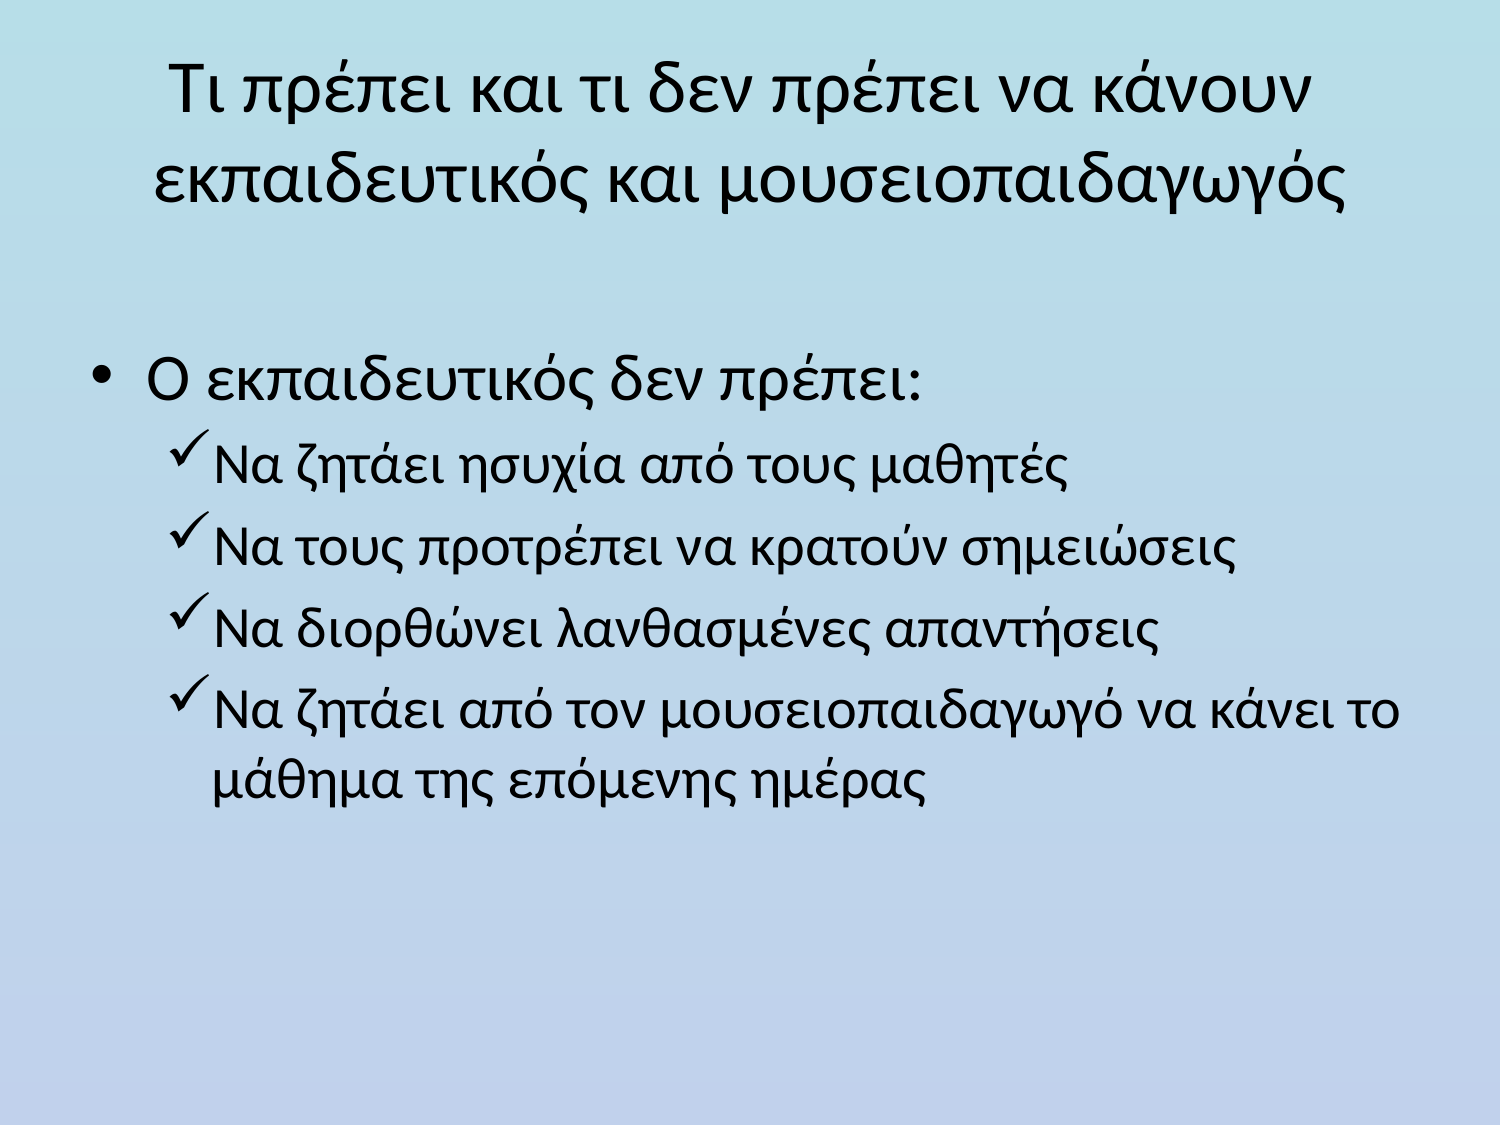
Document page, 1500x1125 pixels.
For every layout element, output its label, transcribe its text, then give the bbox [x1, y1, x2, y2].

list Ο εκπαιδευτικός δεν πρέπει: Να ζητάει ησυχία από τους μαθητές Να τους προτρέπει να κρατούν σημειώσεις Να διορθώνει λανθασμένες απαντήσεις Να ζητάει από τον μουσειοπαιδαγωγό να κάνει το μάθημα της επόμενης ημέρας [75, 326, 1425, 1005]
title Τι πρέπει και τι δεν πρέπει να κάνουν εκπαιδευτικός και μουσειοπαιδαγωγός [75, 0, 1425, 256]
